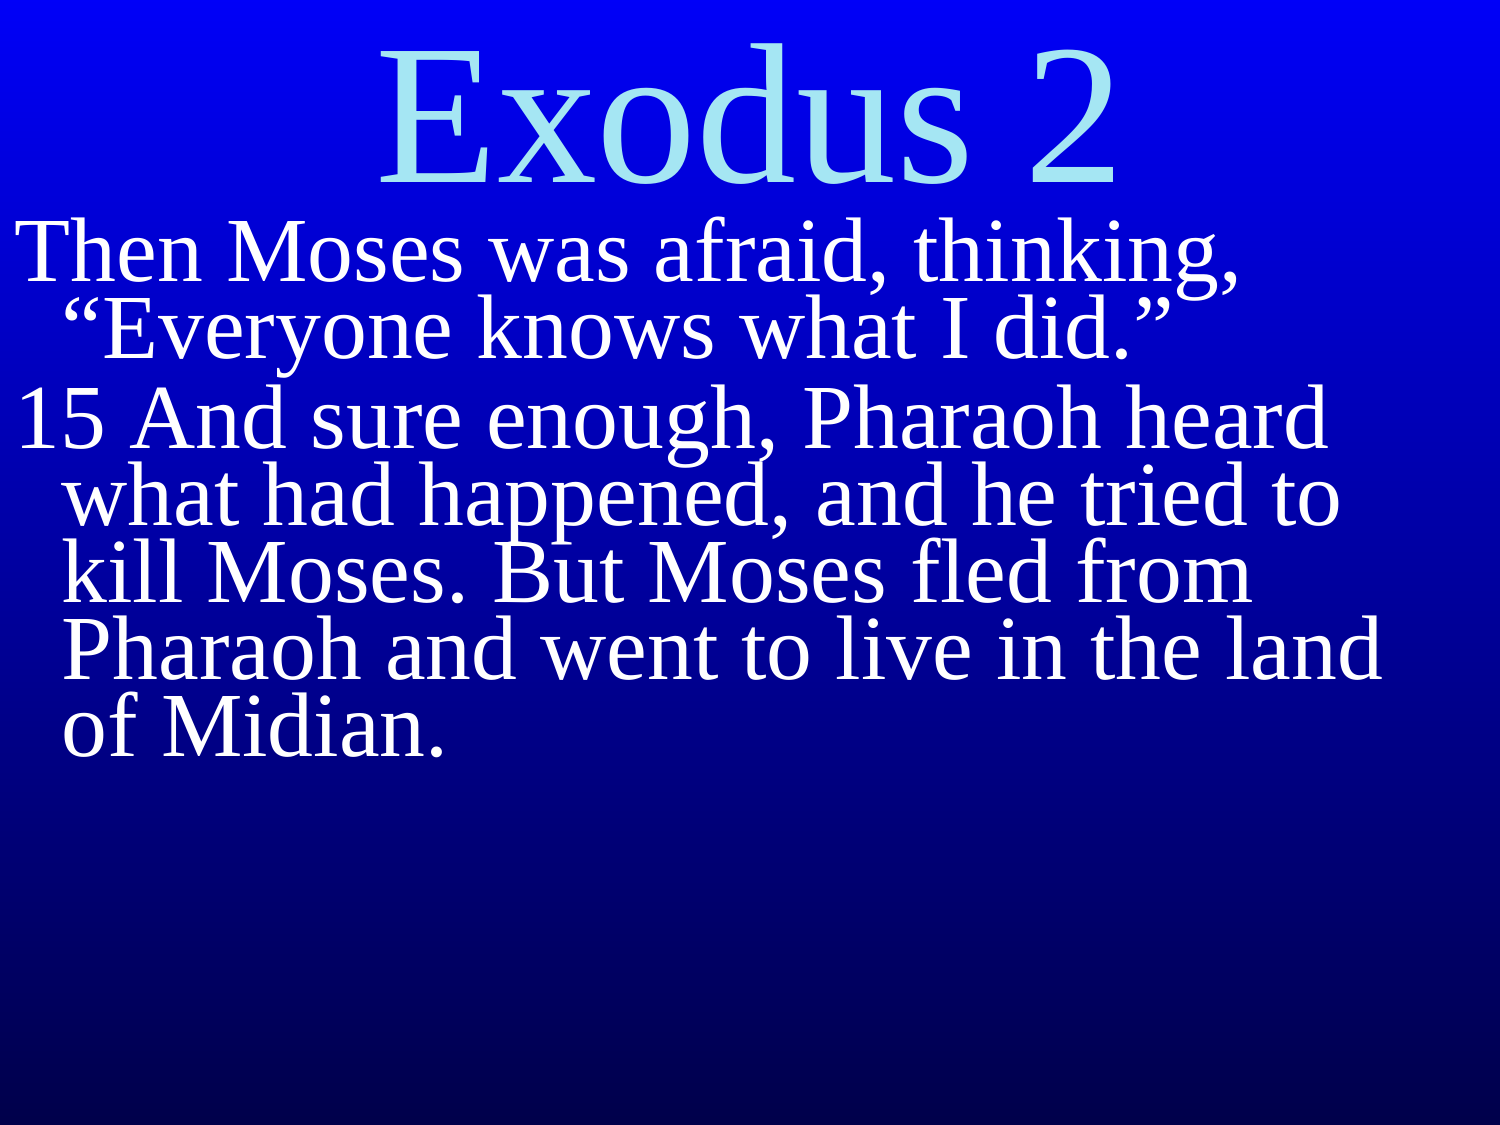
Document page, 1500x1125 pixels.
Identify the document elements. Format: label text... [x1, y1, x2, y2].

list Then Moses was afraid, thinking, “Everyone knows what I did.” 15 And sure enough, Pharaoh heard what had happened, and he tried to kill Moses. But Moses fled from Pharaoh and went to live in the land of Midian. [0, 212, 1500, 1013]
title Exodus 2 [0, 0, 1500, 212]
